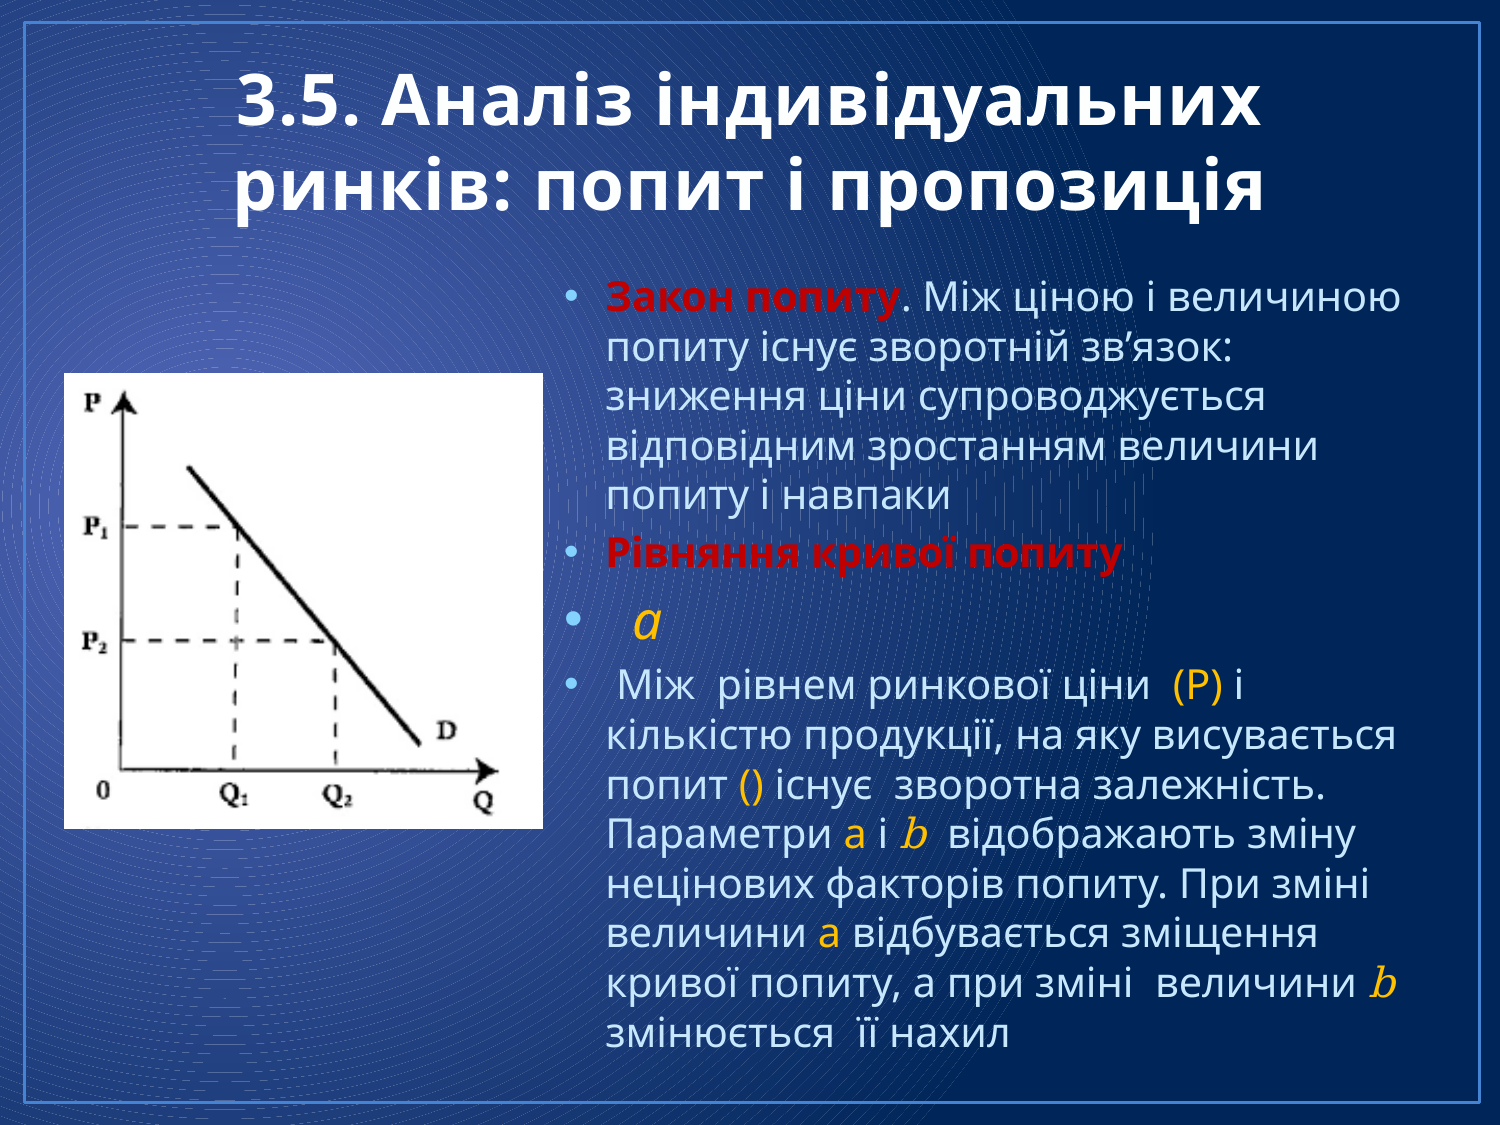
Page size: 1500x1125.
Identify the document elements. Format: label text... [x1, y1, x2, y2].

title 3.5. Аналіз індивідуальних ринків: попит і пропозиція [75, 45, 1425, 233]
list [64, 373, 543, 829]
